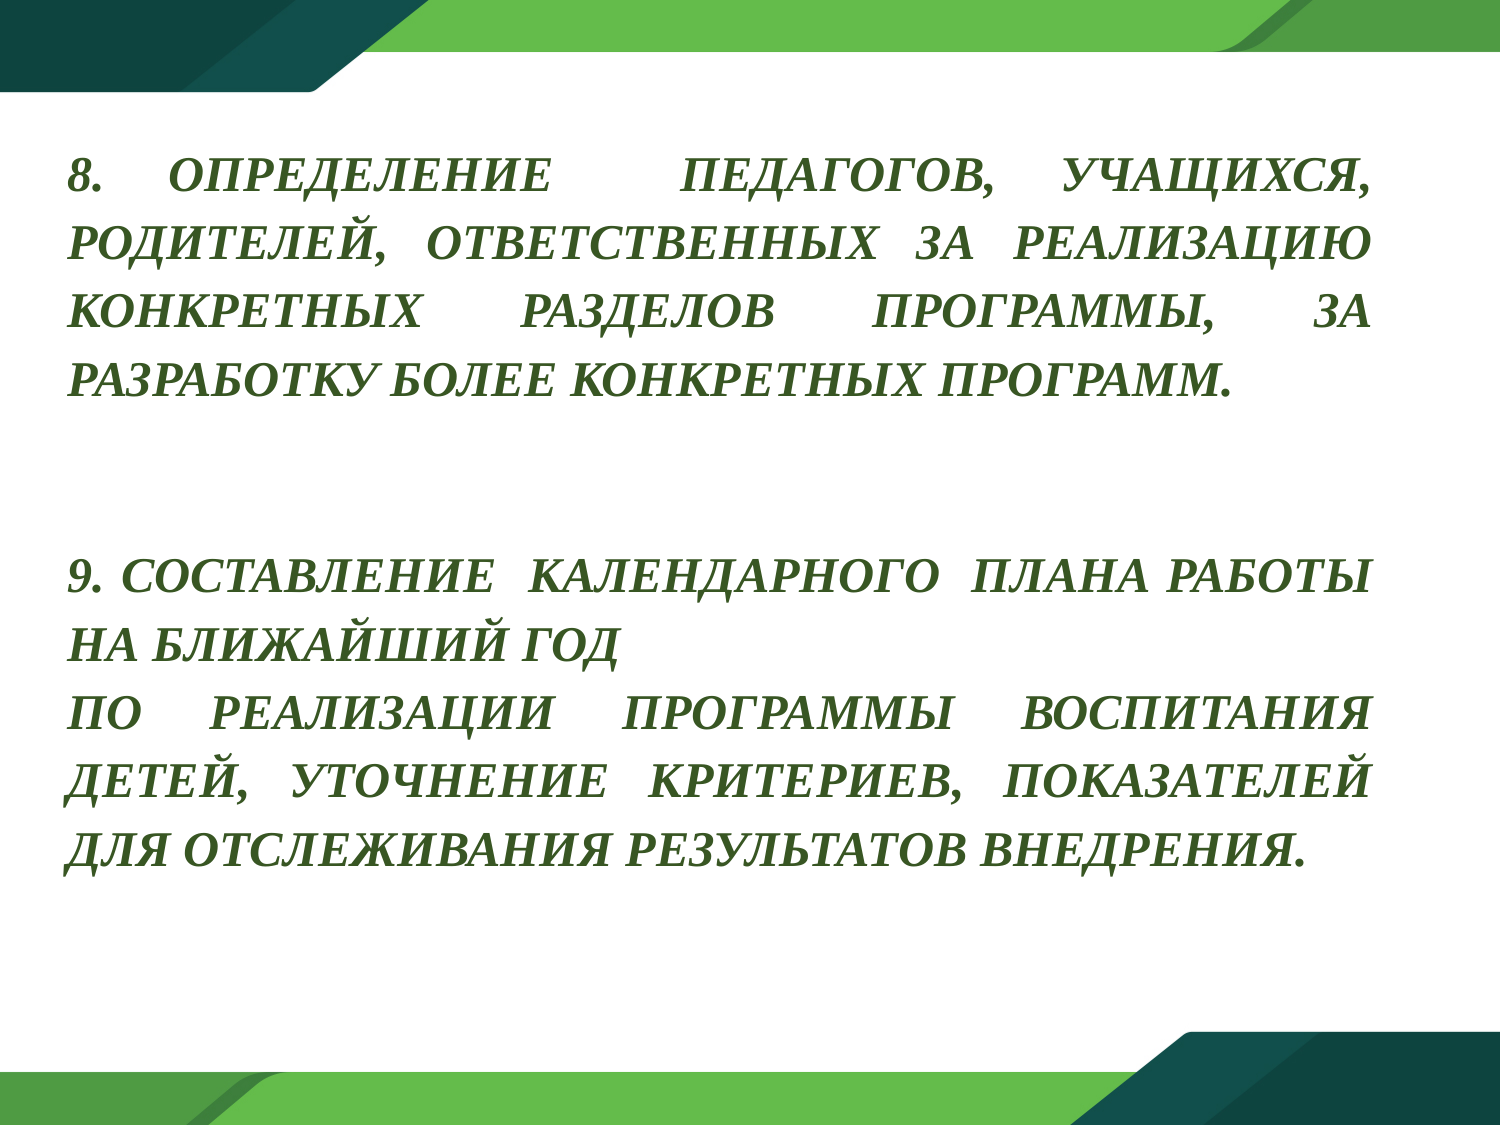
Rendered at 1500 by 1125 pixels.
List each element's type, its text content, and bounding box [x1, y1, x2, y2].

text_box 9. СОСТАВЛЕНИЕ КАЛЕНДАРНОГО ПЛАНА РАБОТЫ НА БЛИЖАЙШИЙ ГОД ПО РЕАЛИЗАЦИИ ПРОГРАММЫ ВОСПИТАНИЯ ДЕТЕЙ, УТОЧНЕНИЕ КРИТЕРИЕВ, ПОКАЗАТЕЛЕЙ ДЛЯ ОТСЛЕЖИВАНИЯ РЕЗУЛЬТАТОВ ВНЕДРЕНИЯ. [53, 527, 1388, 884]
text_box 8. ОПРЕДЕЛЕНИЕ ПЕДАГОГОВ, УЧАЩИХСЯ, РОДИТЕЛЕЙ, ОТВЕТСТВЕННЫХ ЗА РЕАЛИЗАЦИЮ КОНКРЕТНЫХ РАЗДЕЛОВ ПРОГРАММЫ, ЗА РАЗРАБОТКУ БОЛЕЕ КОНКРЕТНЫХ ПРОГРАММ. [53, 125, 1388, 414]
picture [0, 0, 1500, 1125]
